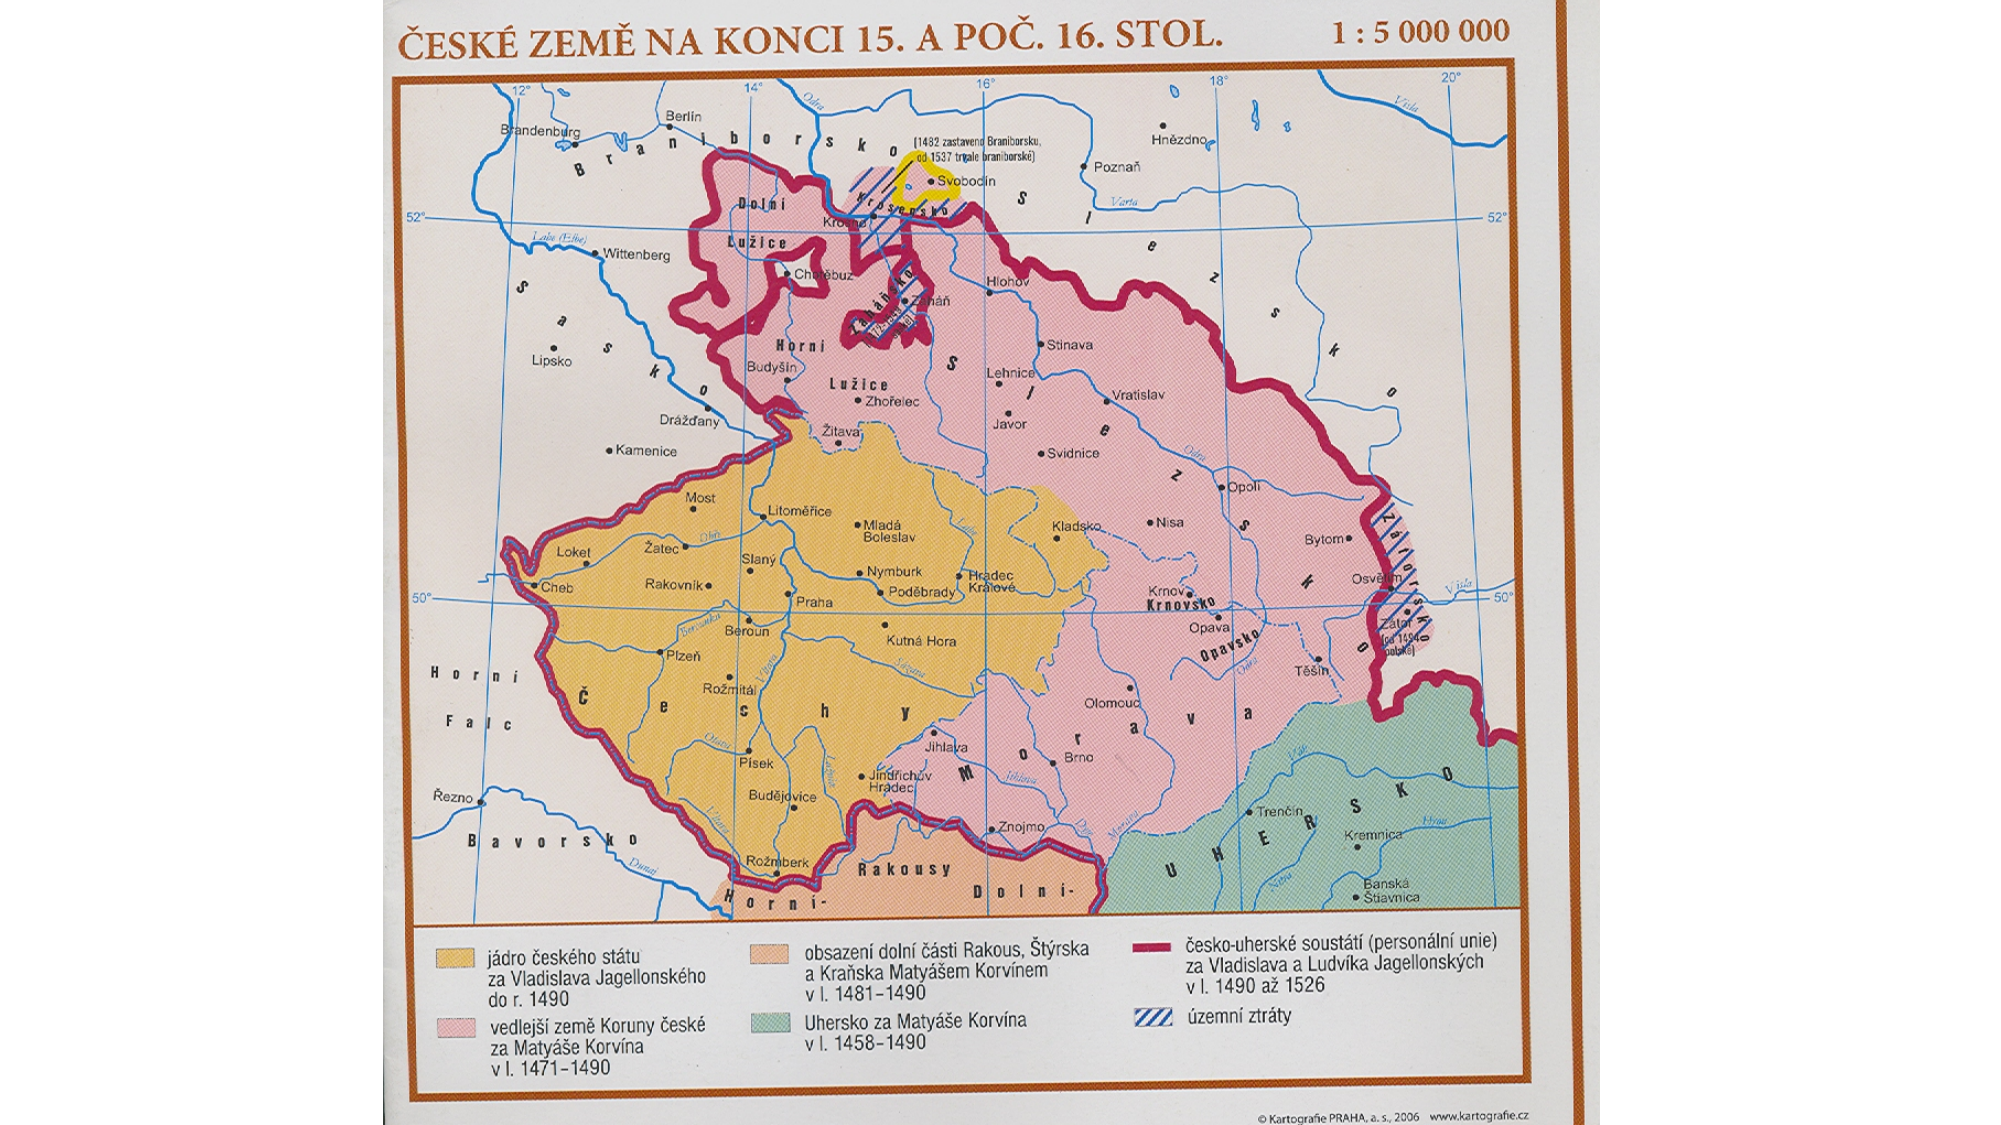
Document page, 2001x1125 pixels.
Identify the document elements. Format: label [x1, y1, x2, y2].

picture [383, 0, 1600, 1125]
